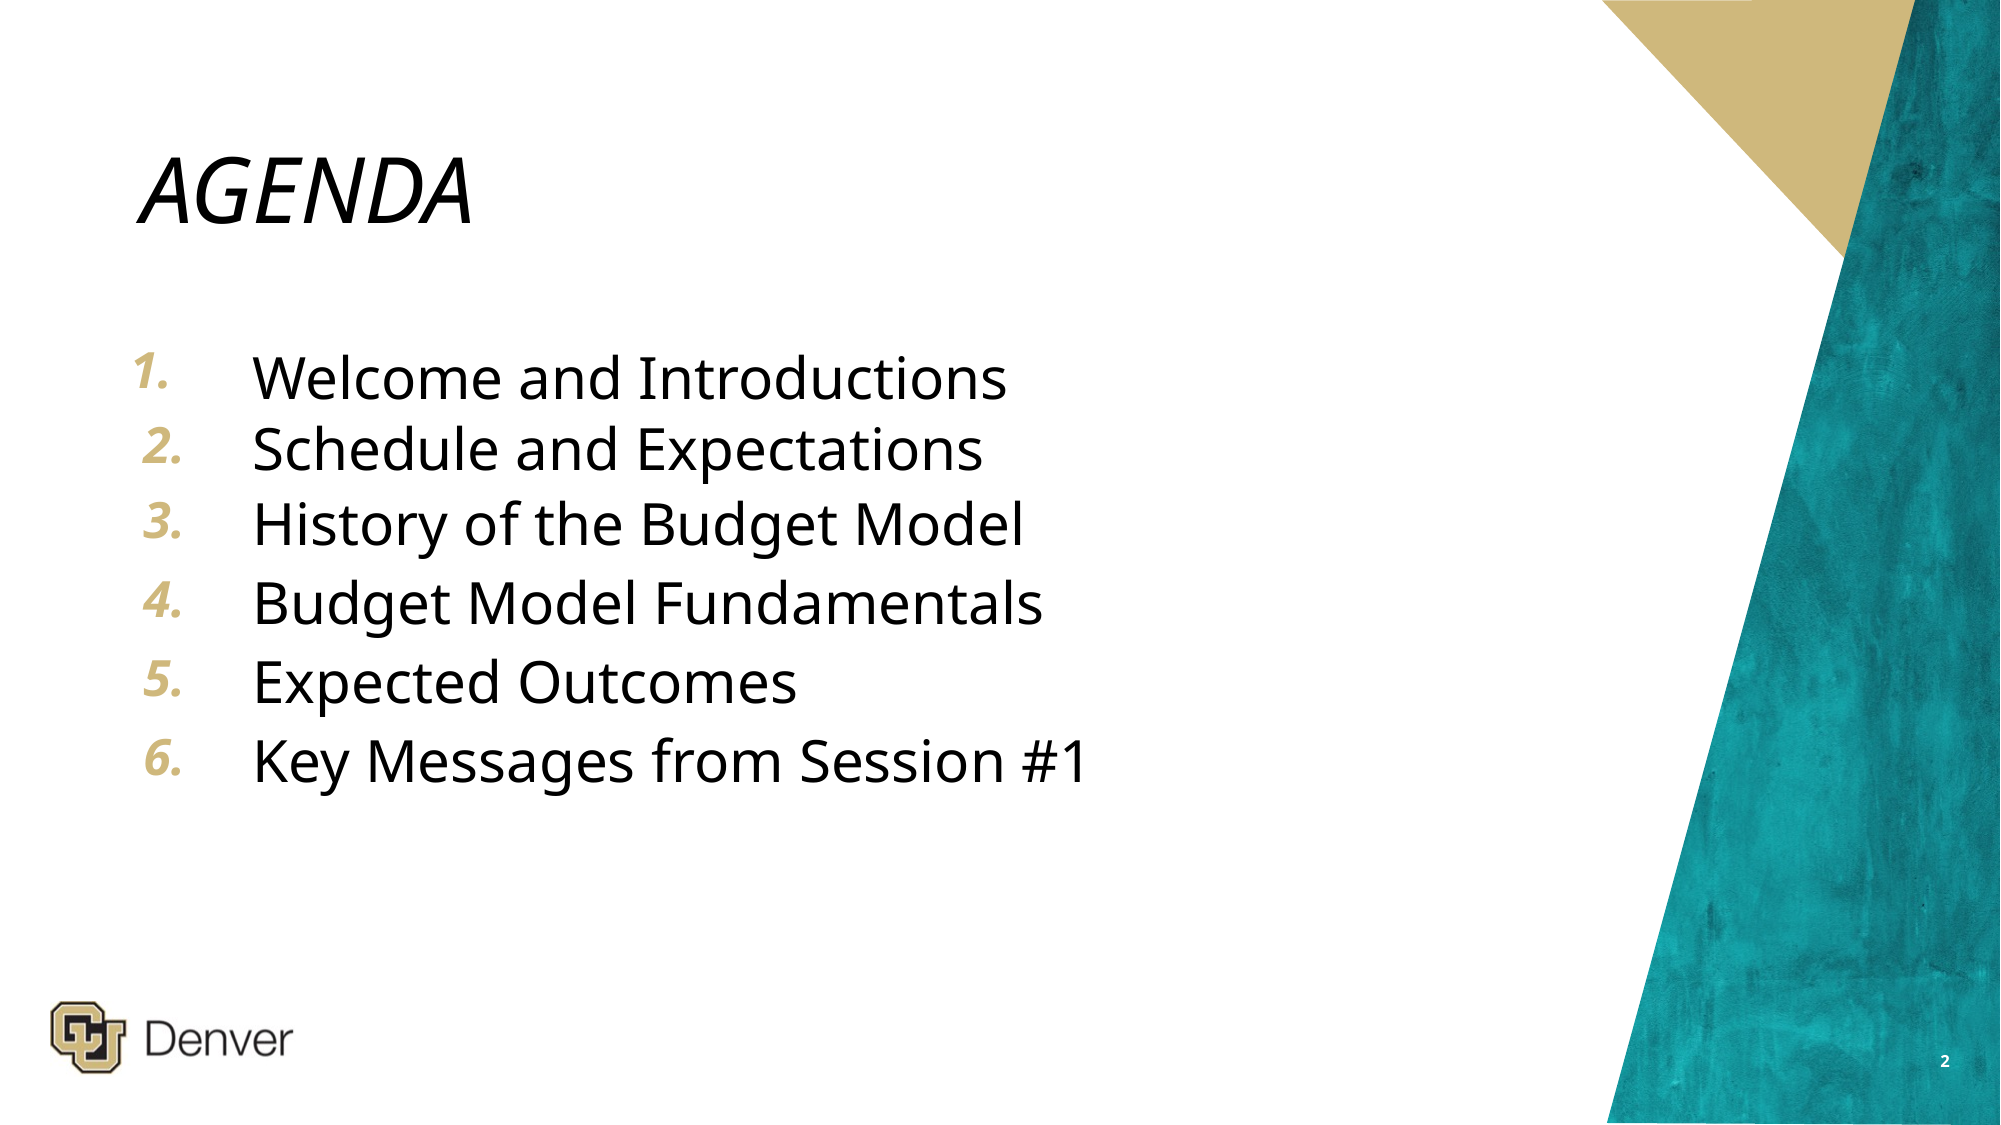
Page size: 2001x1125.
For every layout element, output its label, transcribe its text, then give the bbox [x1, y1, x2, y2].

list 3. [112, 487, 200, 563]
picture [1606, 0, 2000, 1125]
list Key Messages from Session #1 [237, 724, 1596, 800]
title AGENDA [66, 118, 1998, 269]
list Budget Model Fundamentals [237, 566, 1596, 642]
list History of the Budget Model [237, 487, 1596, 563]
list Expected Outcomes [237, 645, 1596, 721]
list Welcome and Introductions [237, 341, 1596, 412]
slide_number 2 [1822, 999, 1950, 1075]
list 6. [112, 724, 200, 800]
list Schedule and Expectations [237, 412, 1596, 487]
list 2. [112, 412, 200, 487]
list 5. [112, 645, 200, 721]
list 4. [112, 566, 200, 642]
list 1. [112, 337, 200, 412]
picture [50, 1001, 296, 1077]
